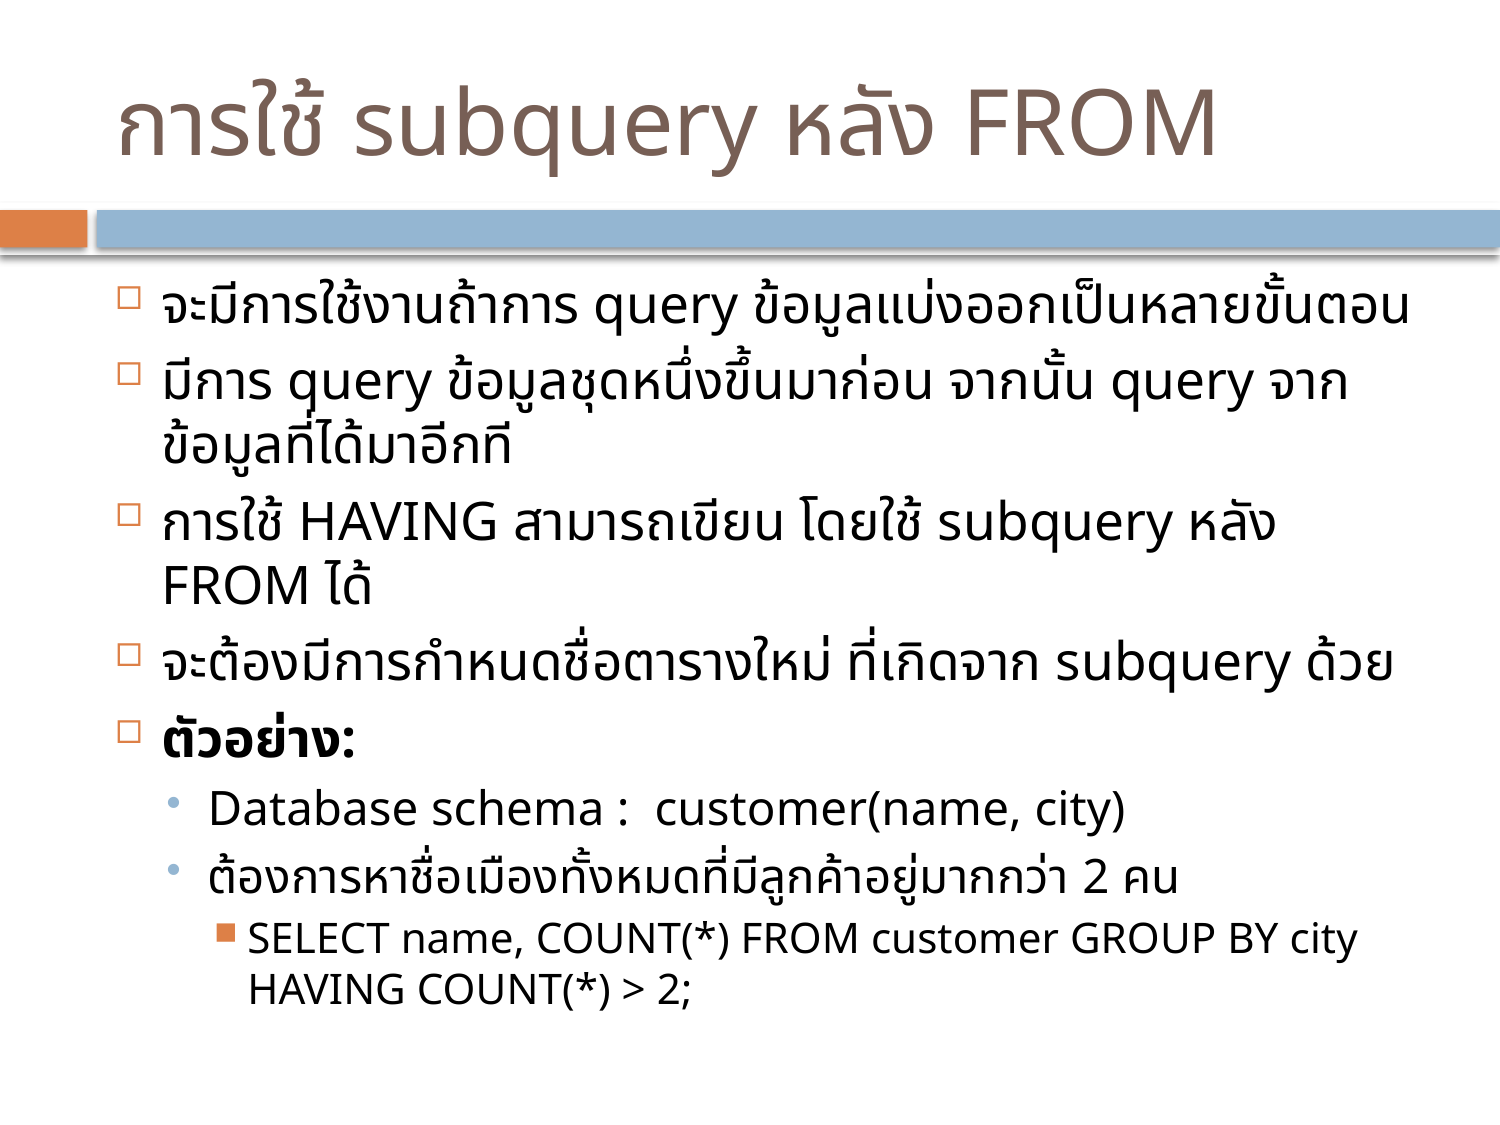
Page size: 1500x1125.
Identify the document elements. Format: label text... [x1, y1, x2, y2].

title การใช้ subquery หลัง FROM [100, 37, 1438, 200]
list จะมีการใช้งานถ้าการ query ข้อมูลแบ่งออกเป็นหลายขั้นตอน มีการ query ข้อมูลชุดหนึ่งขึ้นมาก่อน จากนั้น query จากข้อมูลที่ได้มาอีกที การใช้ HAVING สามารถเขียน โดยใช้ subquery หลัง FROM ได้ จะต้องมีการกำหนดชื่อตารางใหม่ ที่เกิดจาก subquery ด้วย ตัวอย่าง: Database schema : customer(name, city) ต้องการหาชื่อเมืองทั้งหมดที่มีลูกค้าอยู่มากกว่า 2 คน SELECT name, COUNT(*) FROM customer GROUP BY city HAVING COUNT(*) > 2; [100, 262, 1438, 1071]
